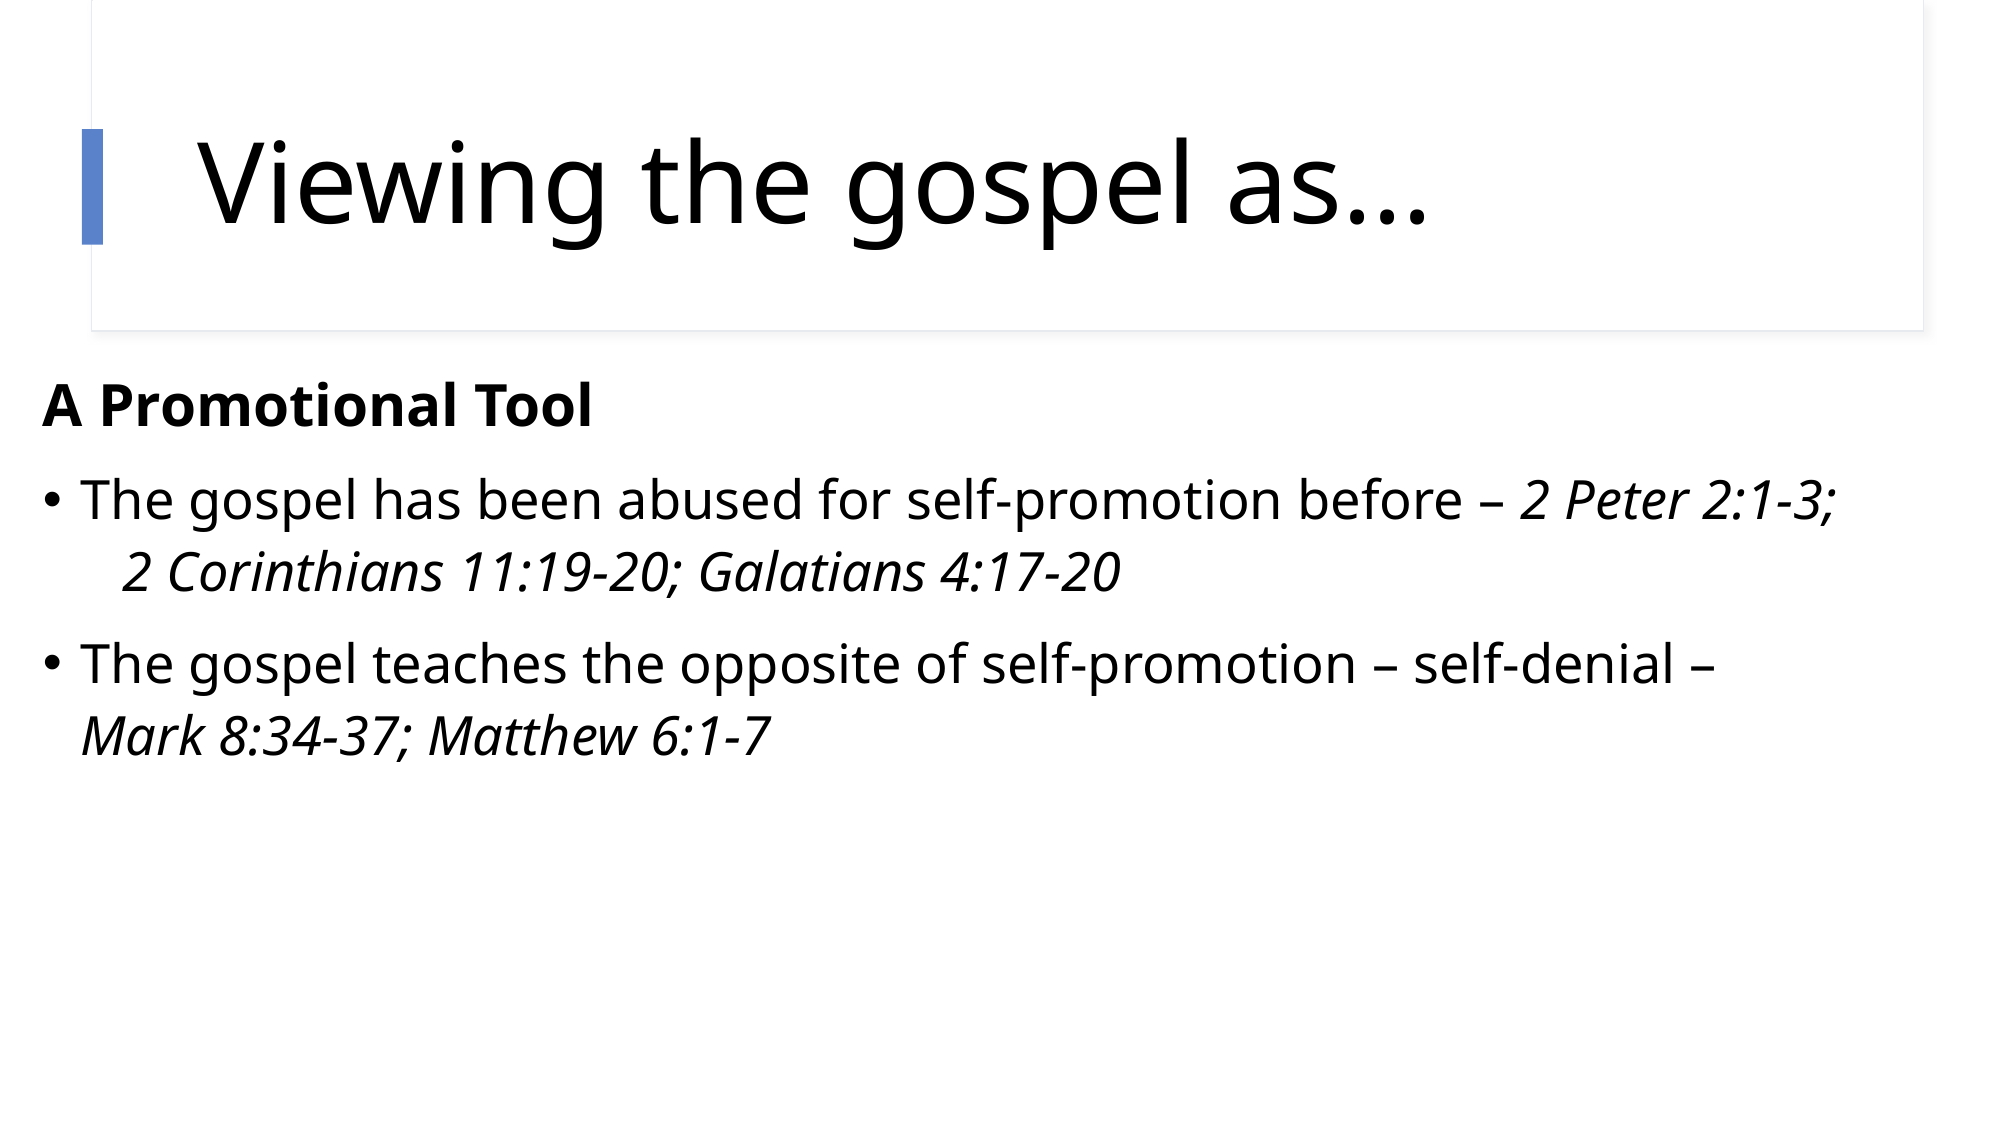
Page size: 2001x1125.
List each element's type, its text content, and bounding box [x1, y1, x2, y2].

list A Promotional Tool The gospel has been abused for self-promotion before – 2 Peter 2:1-3; 2 Corinthians 11:19-20; Galatians 4:17-20 The gospel teaches the opposite of self-promotion – self-denial – Mark 8:34-37; Matthew 6:1-7 [27, 354, 1971, 1105]
title Viewing the gospel as... [183, 90, 1851, 284]
